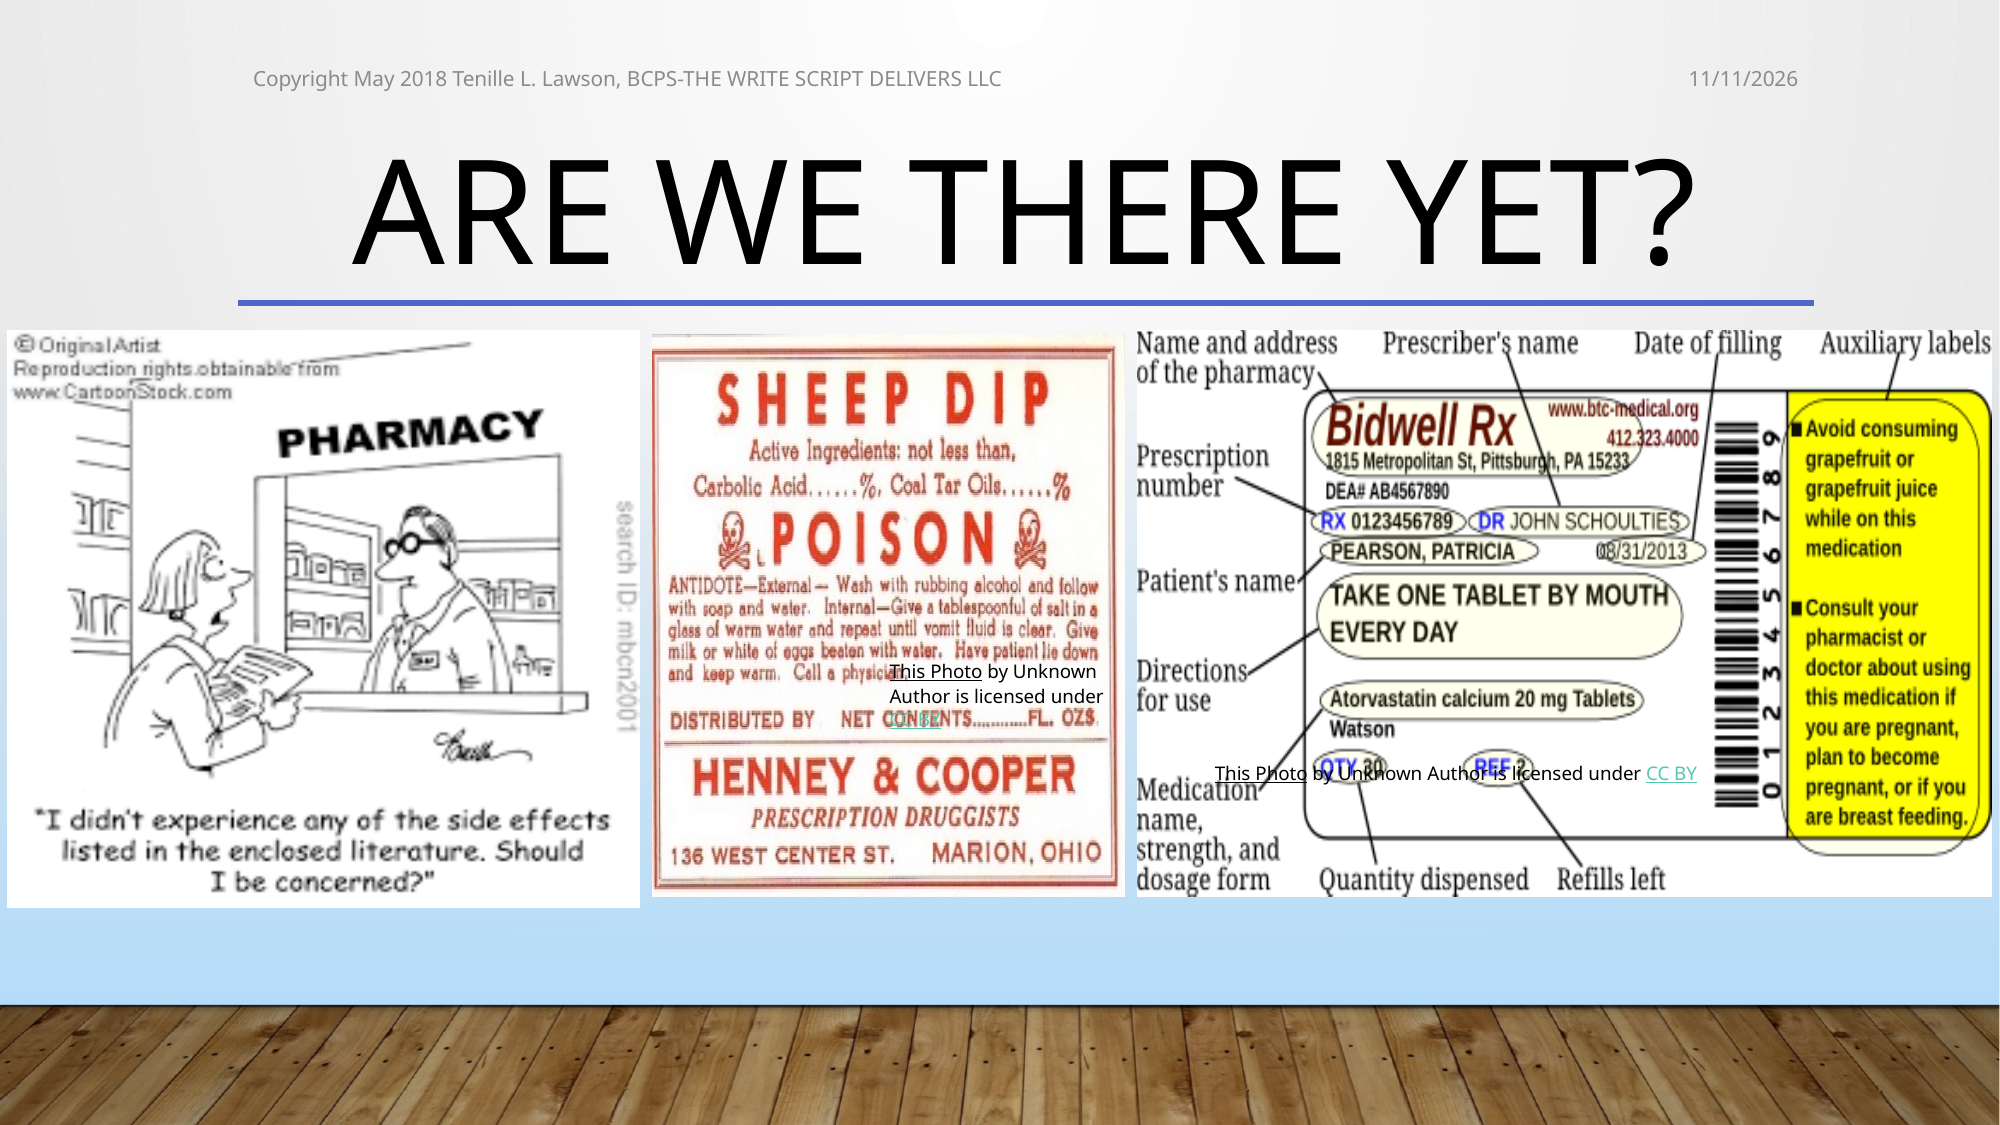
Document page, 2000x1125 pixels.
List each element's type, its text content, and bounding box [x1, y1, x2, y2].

picture [652, 334, 1125, 897]
picture [7, 330, 641, 908]
picture [0, 1005, 2000, 1125]
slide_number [1238, 54, 1813, 105]
footer Copyright May 2018 Tenille L. Lawson, BCPS-THE WRITE SCRIPT DELIVERS LLC [238, 54, 1212, 105]
picture [1136, 330, 1992, 897]
title Are we there yet? [238, 131, 1813, 305]
